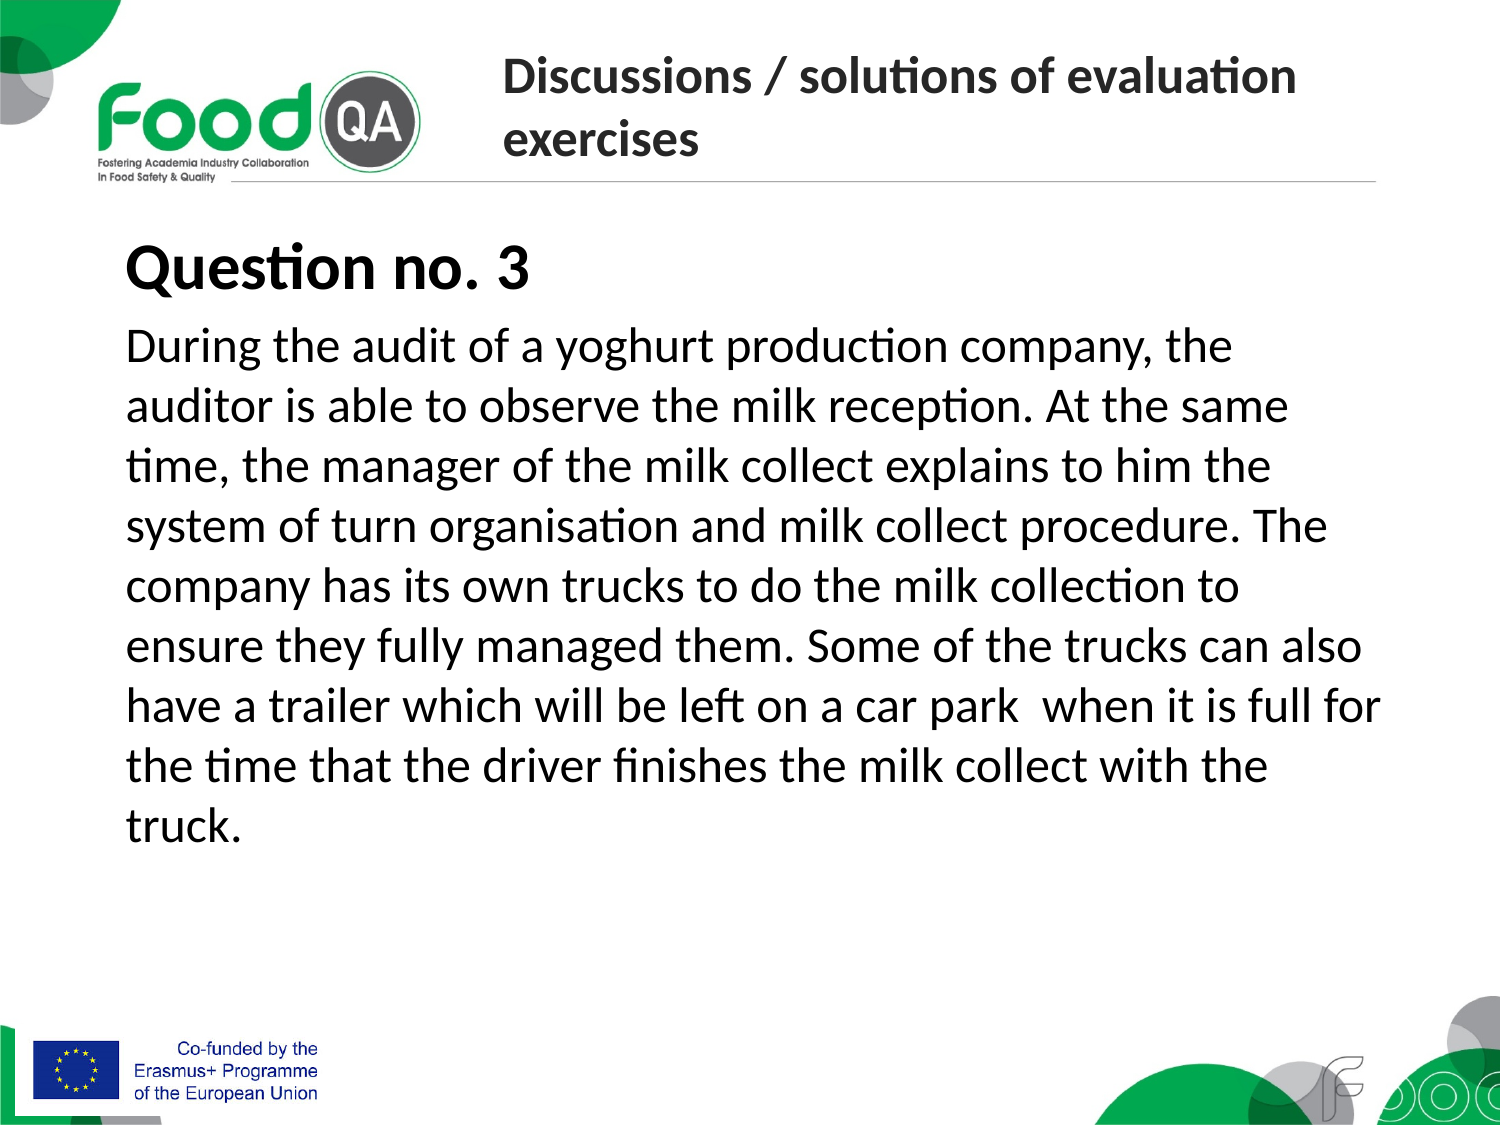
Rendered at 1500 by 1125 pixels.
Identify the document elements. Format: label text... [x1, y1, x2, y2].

picture [0, 984, 1500, 1125]
subtitle Question no. 3 During the audit of a yoghurt production company, the auditor is able to observe the milk reception. At the same time, the manager of the milk collect explains to him the system of turn organisation and milk collect procedure. The company has its own trucks to do the milk collection to ensure they fully managed them. Some of the trucks can also have a trailer which will be left on a car park when it is full for the time that the driver finishes the milk collect with the truck. [110, 220, 1400, 983]
picture [0, 0, 1497, 188]
